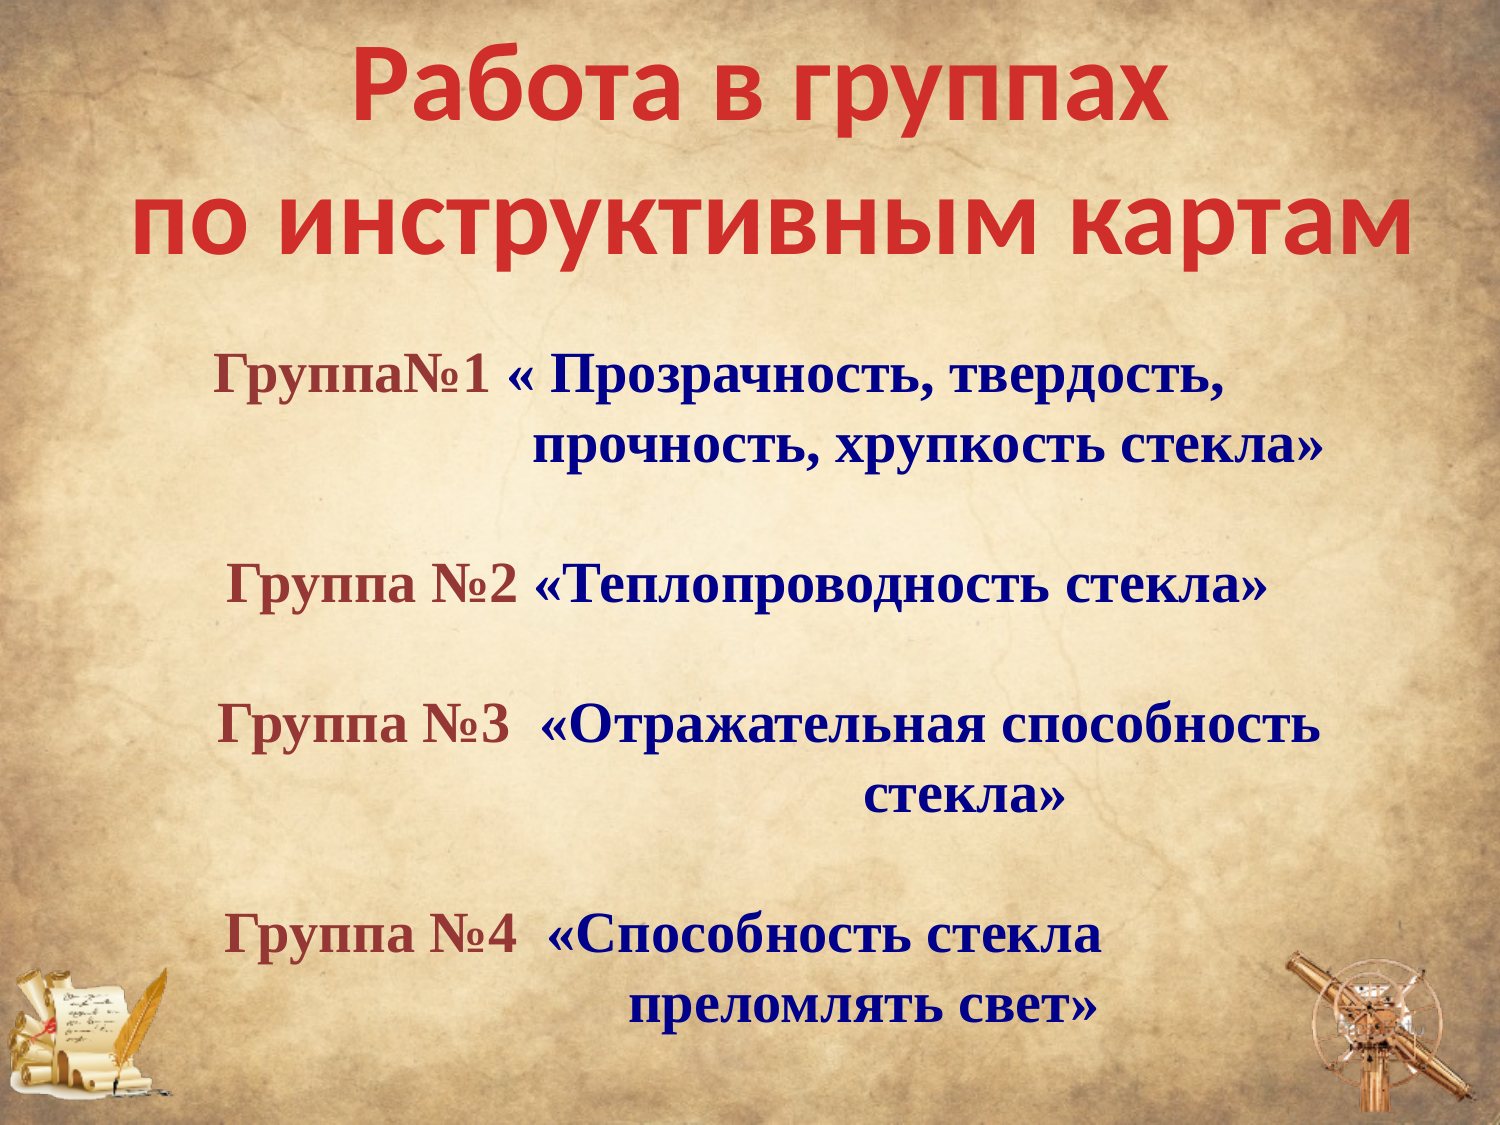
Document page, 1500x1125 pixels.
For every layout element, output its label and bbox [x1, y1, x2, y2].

text_box [0, 0, 1491, 1112]
